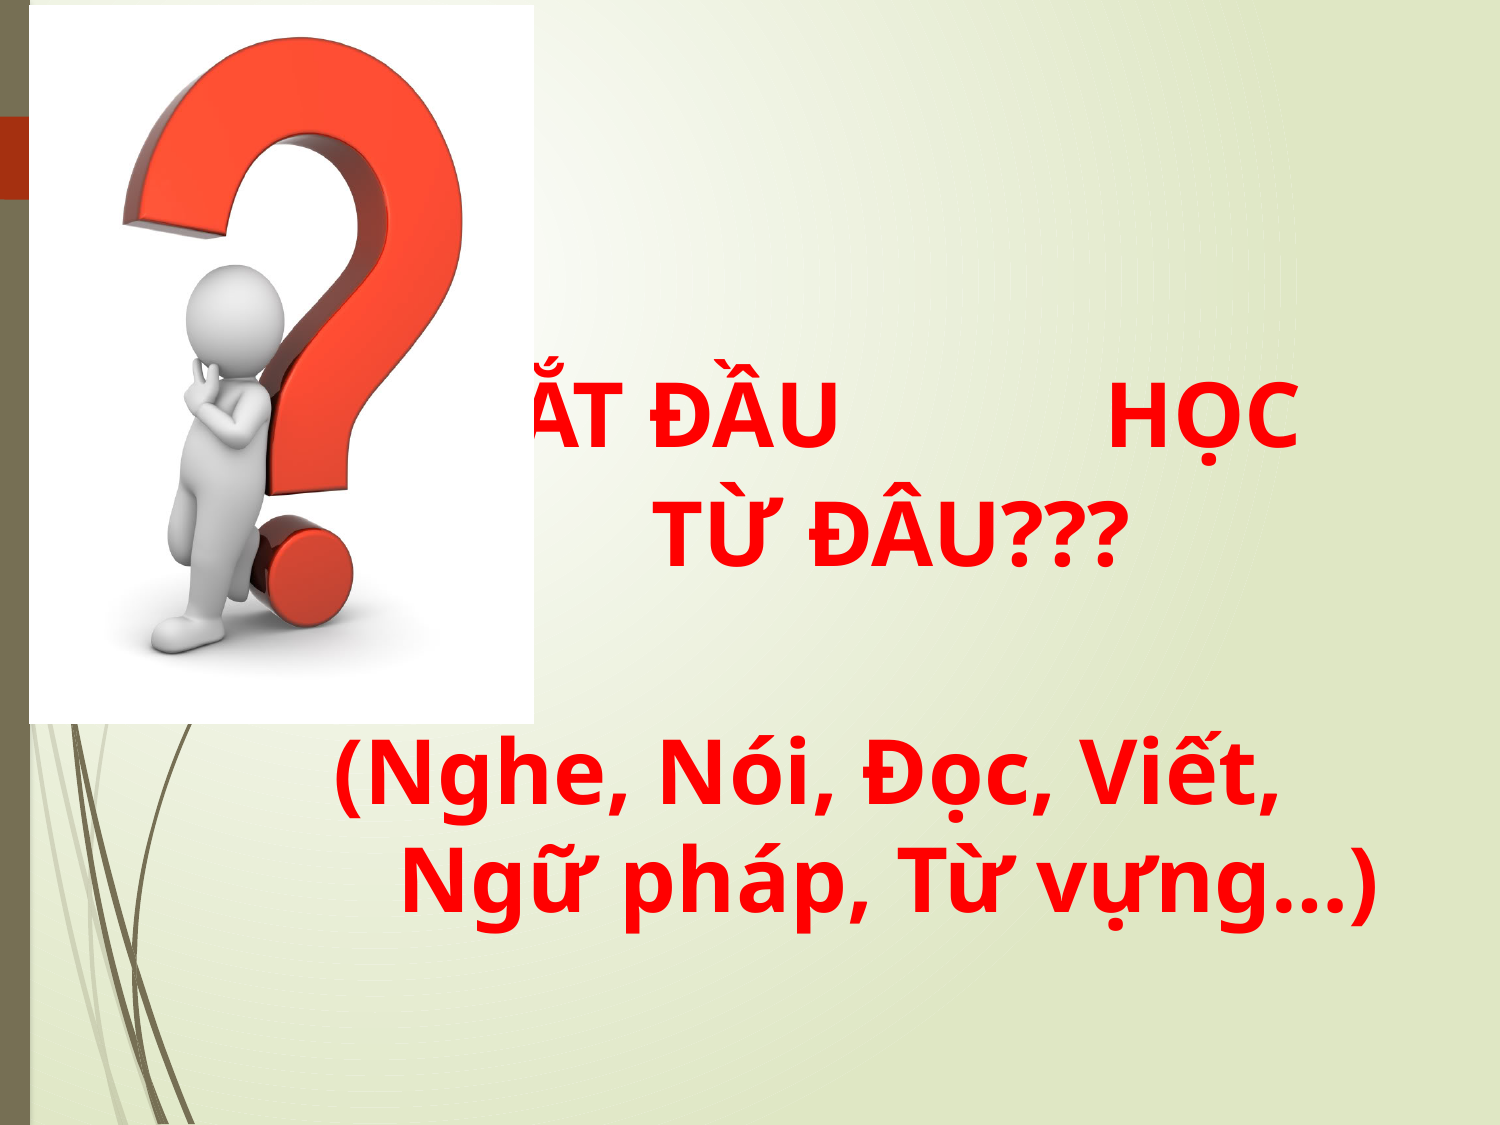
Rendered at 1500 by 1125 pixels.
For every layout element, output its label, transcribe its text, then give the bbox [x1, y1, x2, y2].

picture [29, 5, 534, 724]
list BẮT ĐẦU HỌC TỪ ĐÂU??? (Nghe, Nói, Đọc, Viết, Ngữ pháp, Từ vựng…) [318, 350, 1400, 970]
